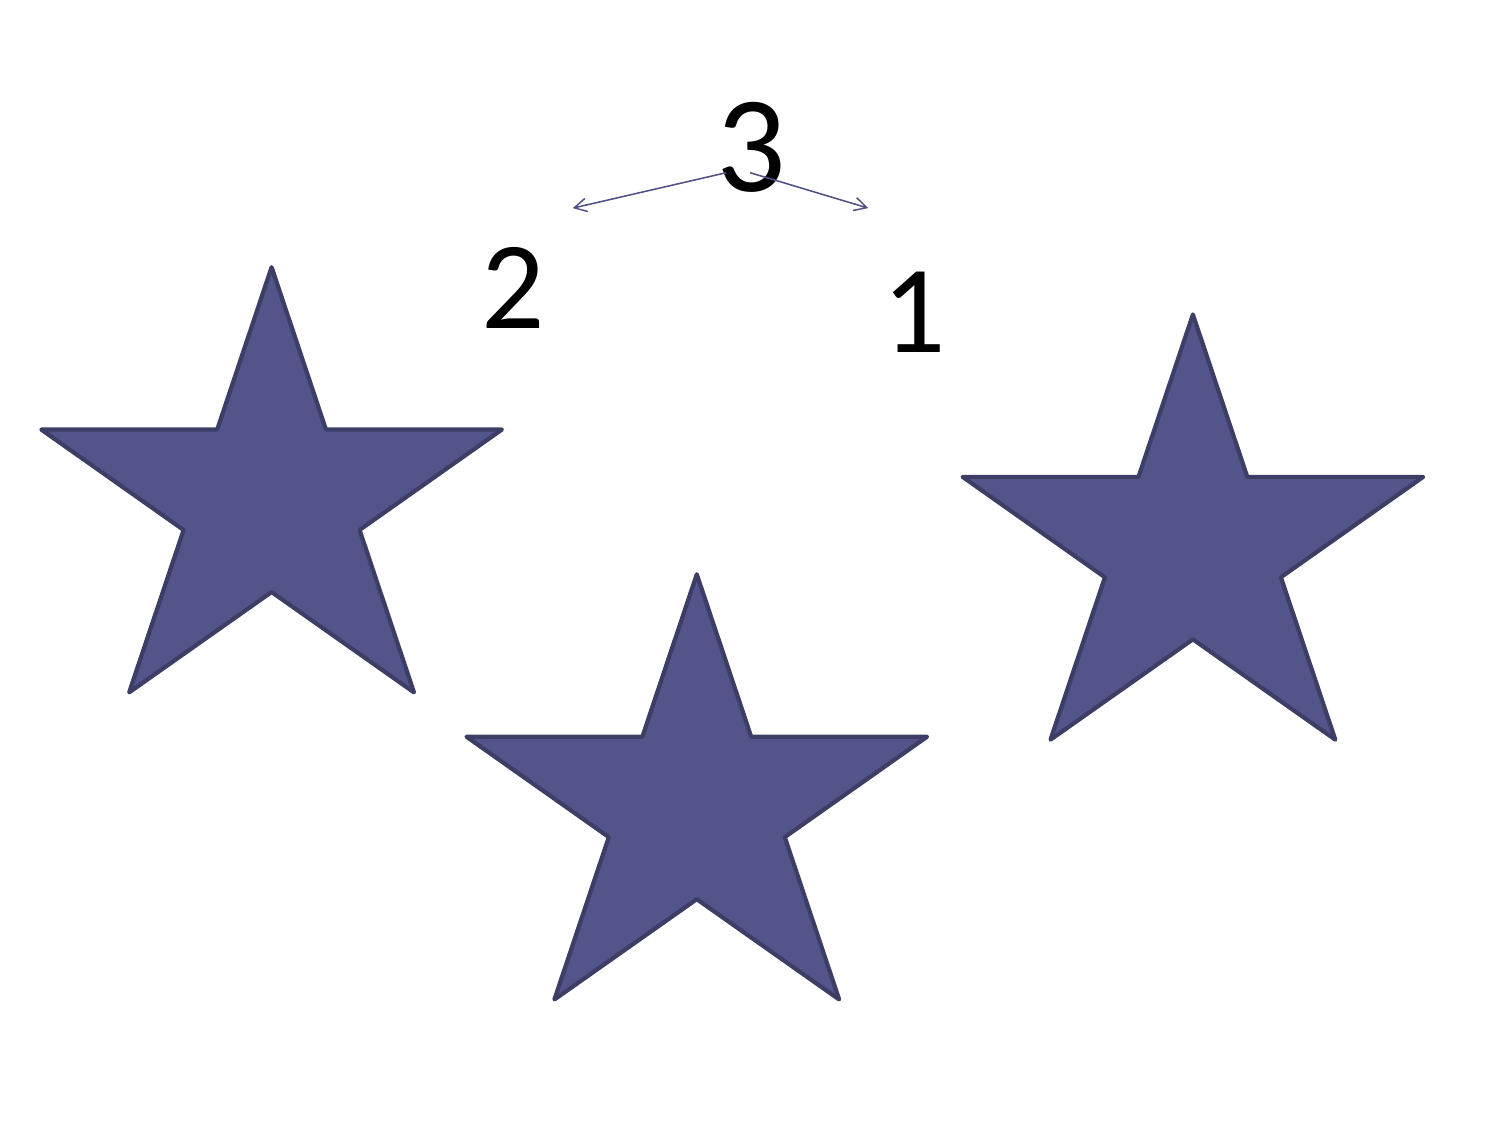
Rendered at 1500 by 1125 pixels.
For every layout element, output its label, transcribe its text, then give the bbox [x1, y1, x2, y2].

text_box [464, 572, 930, 1002]
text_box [572, 172, 727, 209]
title 3 [76, 42, 1427, 231]
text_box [749, 172, 869, 209]
text_box [39, 265, 504, 695]
text_box 1 [868, 219, 1057, 385]
text_box 2 [466, 196, 639, 361]
text_box [960, 312, 1426, 742]
